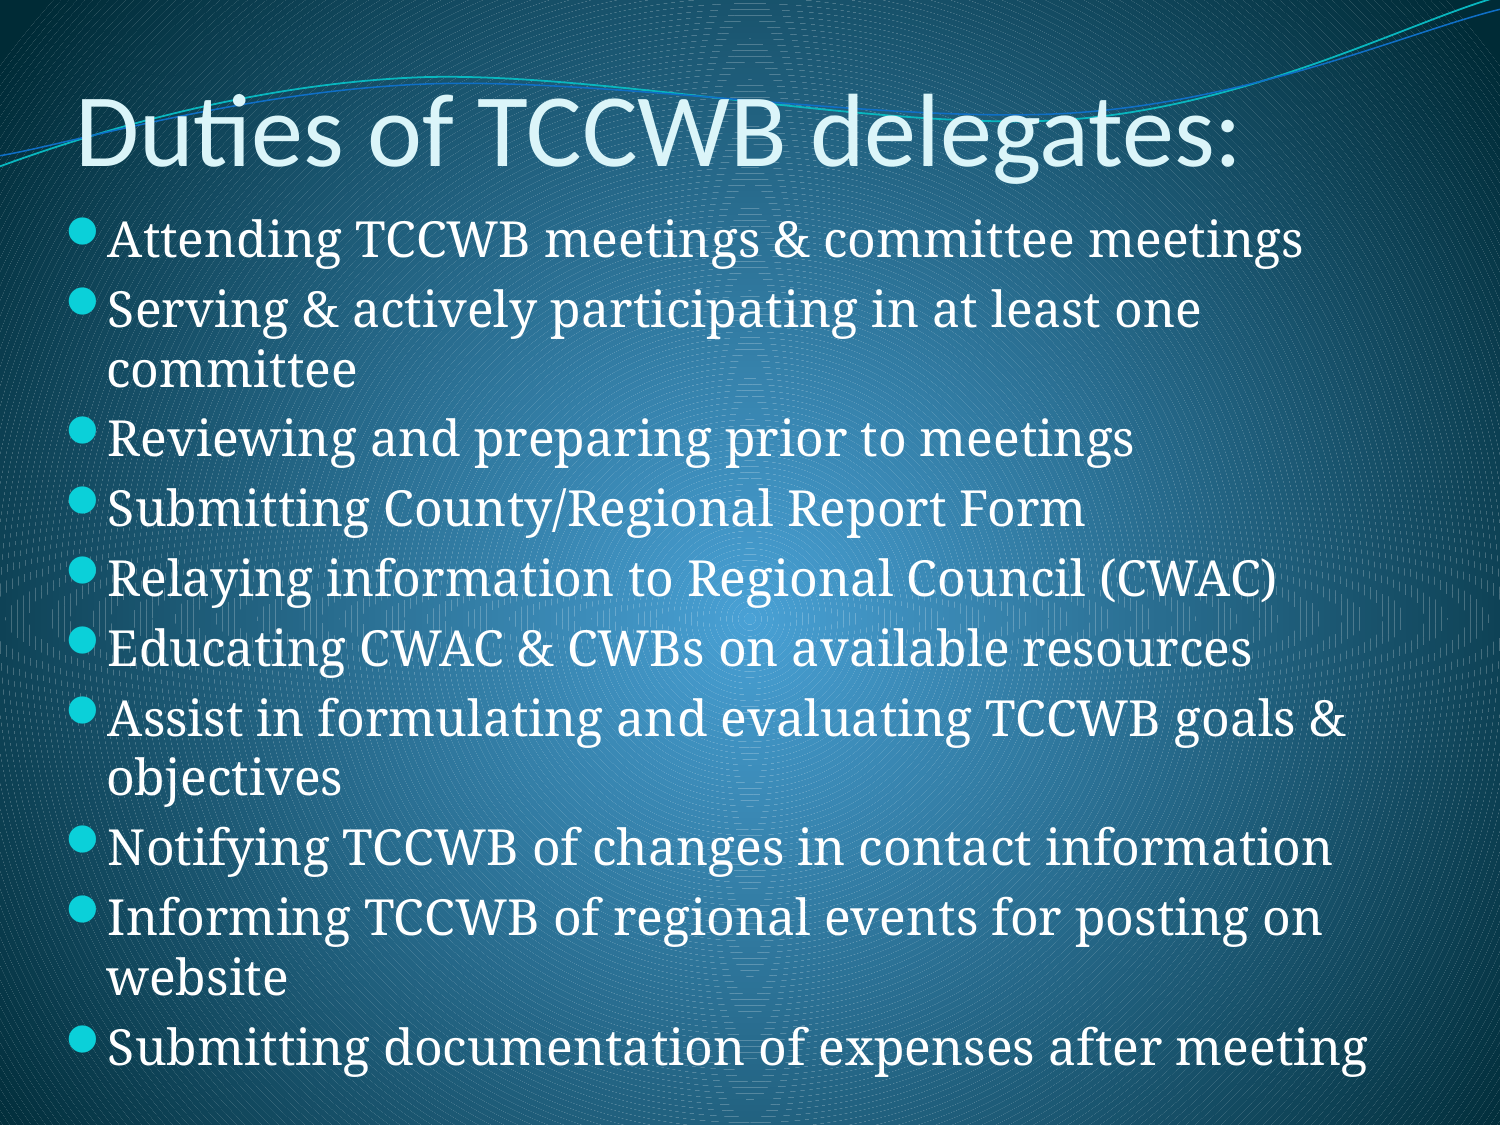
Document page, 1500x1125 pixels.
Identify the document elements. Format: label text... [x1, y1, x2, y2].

list Attending TCCWB meetings & committee meetings Serving & actively participating in at least one committee Reviewing and preparing prior to meetings Submitting County/Regional Report Form Relaying information to Regional Council (CWAC) Educating CWAC & CWBs on available resources Assist in formulating and evaluating TCCWB goals & objectives Notifying TCCWB of changes in contact information Informing TCCWB of regional events for posting on website Submitting documentation of expenses after meeting [50, 200, 1450, 1088]
title Duties of TCCWB delegates: [75, 50, 1425, 188]
